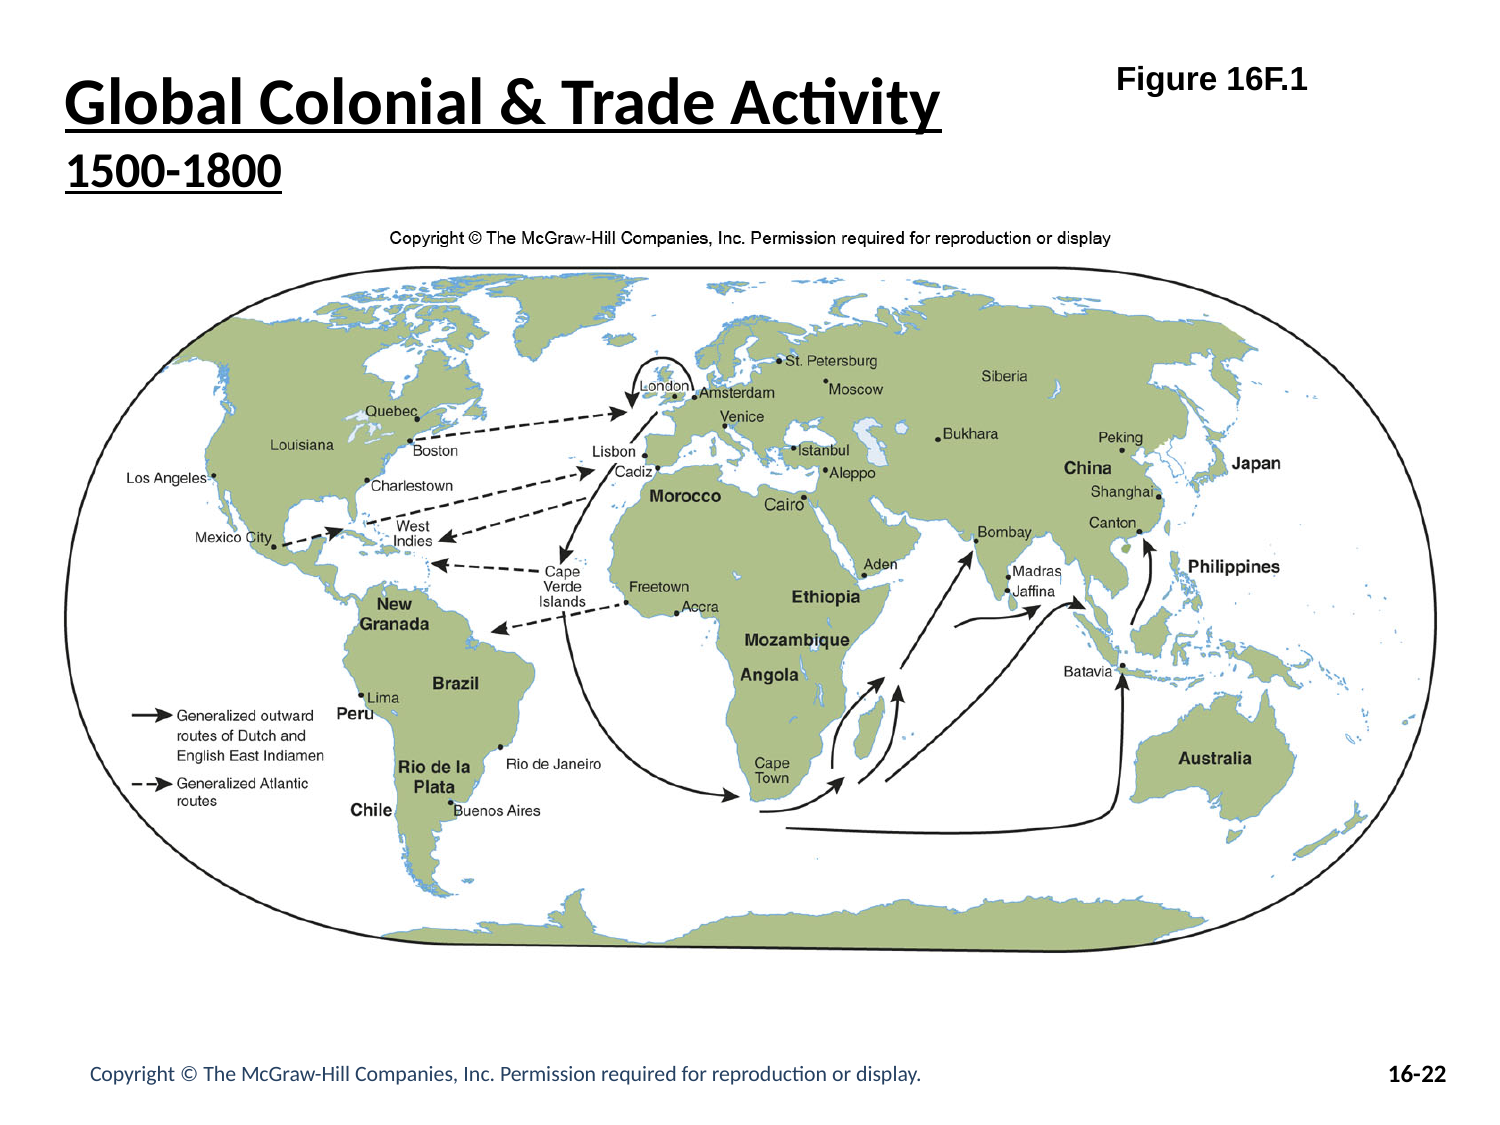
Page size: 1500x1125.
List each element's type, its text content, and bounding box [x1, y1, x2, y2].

text_box Global Colonial & Trade Activity 1500-1800 [50, 50, 1063, 205]
text_box Figure 16F.1 [1101, 49, 1324, 105]
picture [62, 229, 1438, 954]
slide_number 16-22 [1038, 1042, 1462, 1103]
footer Copyright © The McGraw-Hill Companies, Inc. Permission required for reproduction or display. [75, 1042, 1038, 1103]
